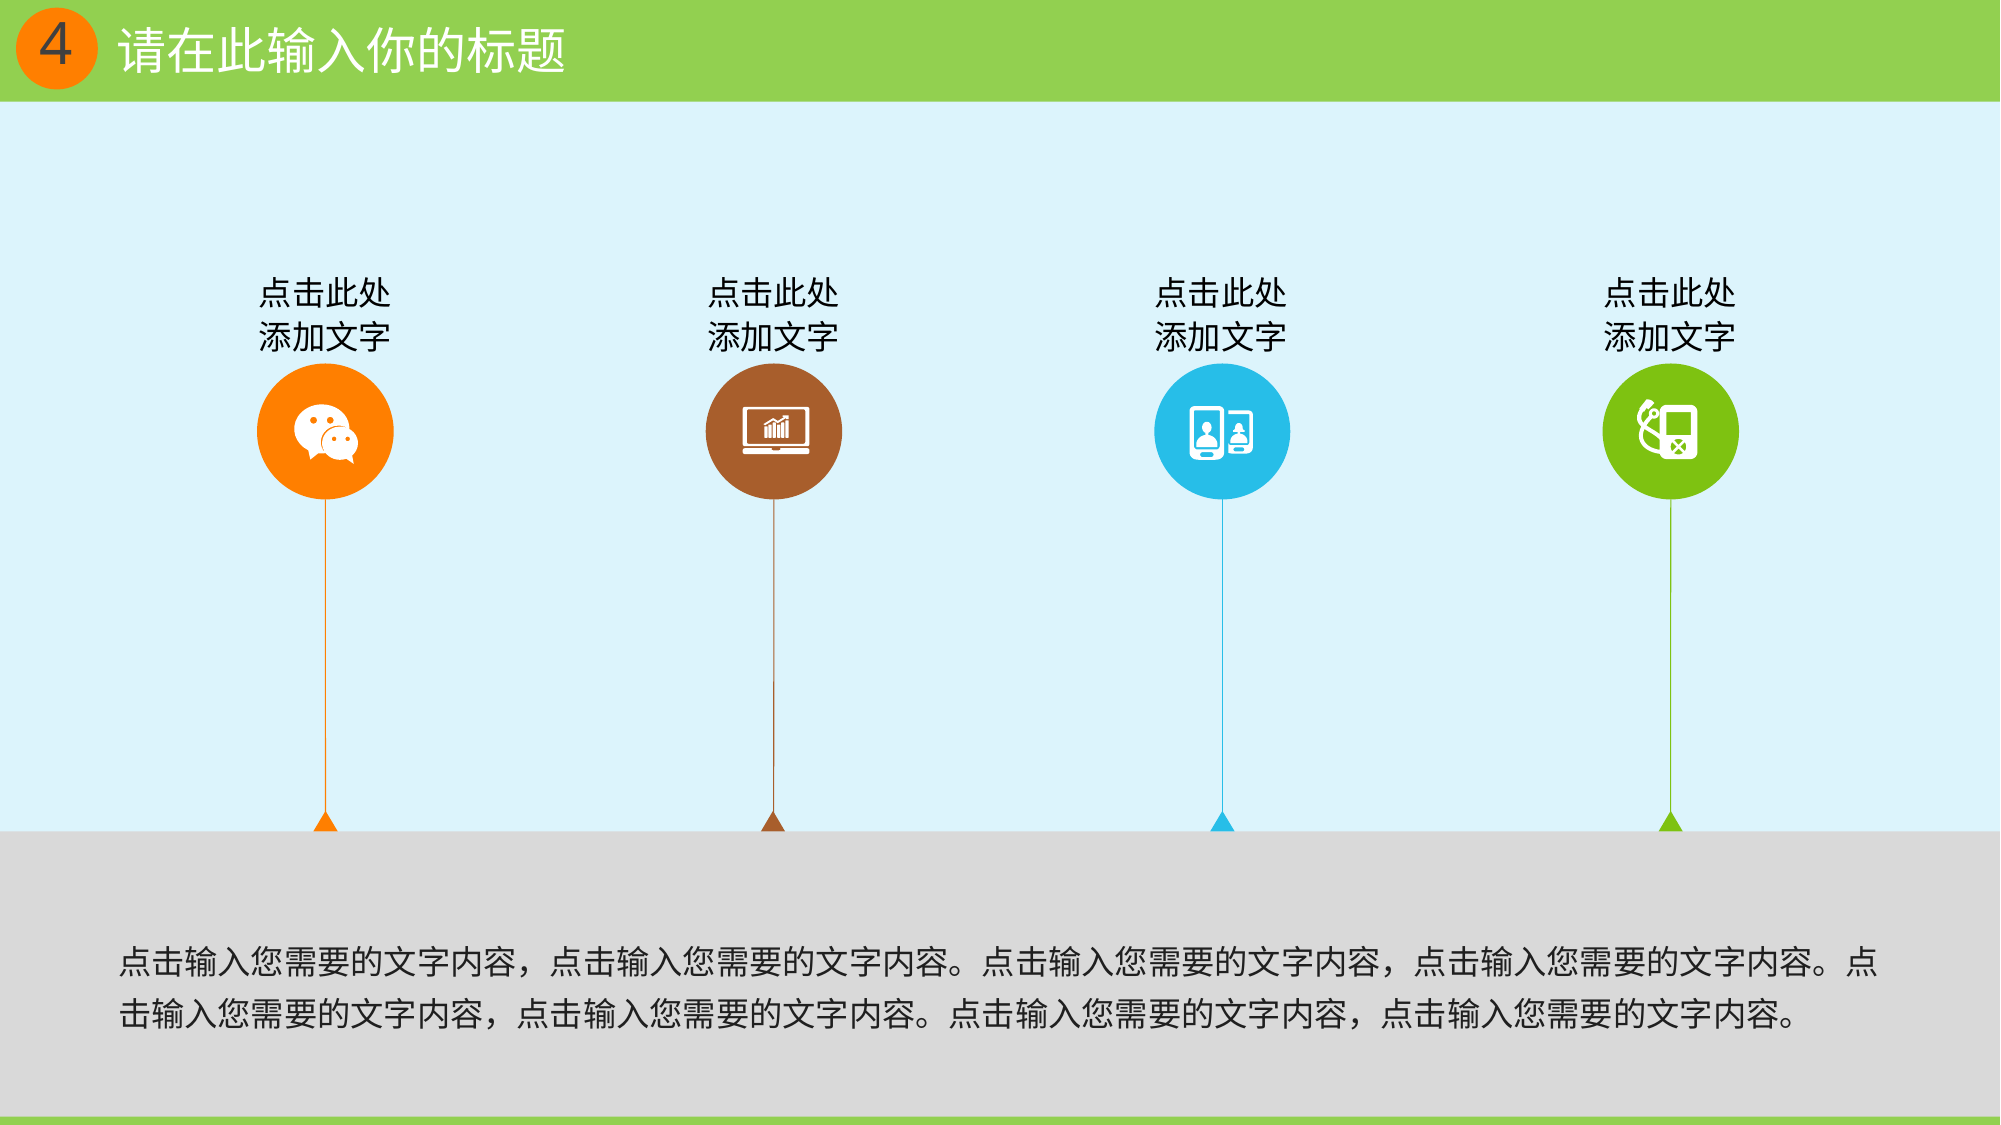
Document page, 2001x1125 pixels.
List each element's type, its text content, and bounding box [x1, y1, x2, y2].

text_box [1208, 809, 1237, 833]
text_box 点击输入您需要的文字内容，点击输入您需要的文字内容。点击输入您需要的文字内容，点击输入您需要的文字内容。点击输入您需要的文字内容，点击输入您需要的文字内容。点击输入您需要的文字内容，点击输入您需要的文字内容。 [0, 830, 2000, 1116]
text_box [1153, 362, 1292, 501]
text_box 4 [14, 0, 82, 83]
text_box [15, 51, 69, 91]
text_box 请在此输入你的标题 [69, 7, 614, 91]
text_box [1656, 809, 1685, 833]
text_box [311, 809, 340, 833]
text_box [704, 362, 844, 501]
text_box [0, 1116, 2000, 1125]
text_box [1601, 362, 1741, 501]
text_box 点击此处添加文字 [235, 261, 415, 355]
text_box [1189, 406, 1225, 460]
text_box [742, 448, 810, 455]
text_box [759, 808, 787, 833]
text_box [742, 406, 810, 447]
text_box [255, 362, 395, 501]
text_box [1228, 410, 1253, 454]
text_box [293, 403, 359, 467]
text_box [0, 0, 2000, 103]
text_box 点击此处添加文字 [684, 261, 864, 355]
text_box 点击此处添加文字 [1131, 261, 1311, 355]
text_box [1637, 399, 1698, 460]
text_box 点击此处添加文字 [1580, 261, 1761, 355]
